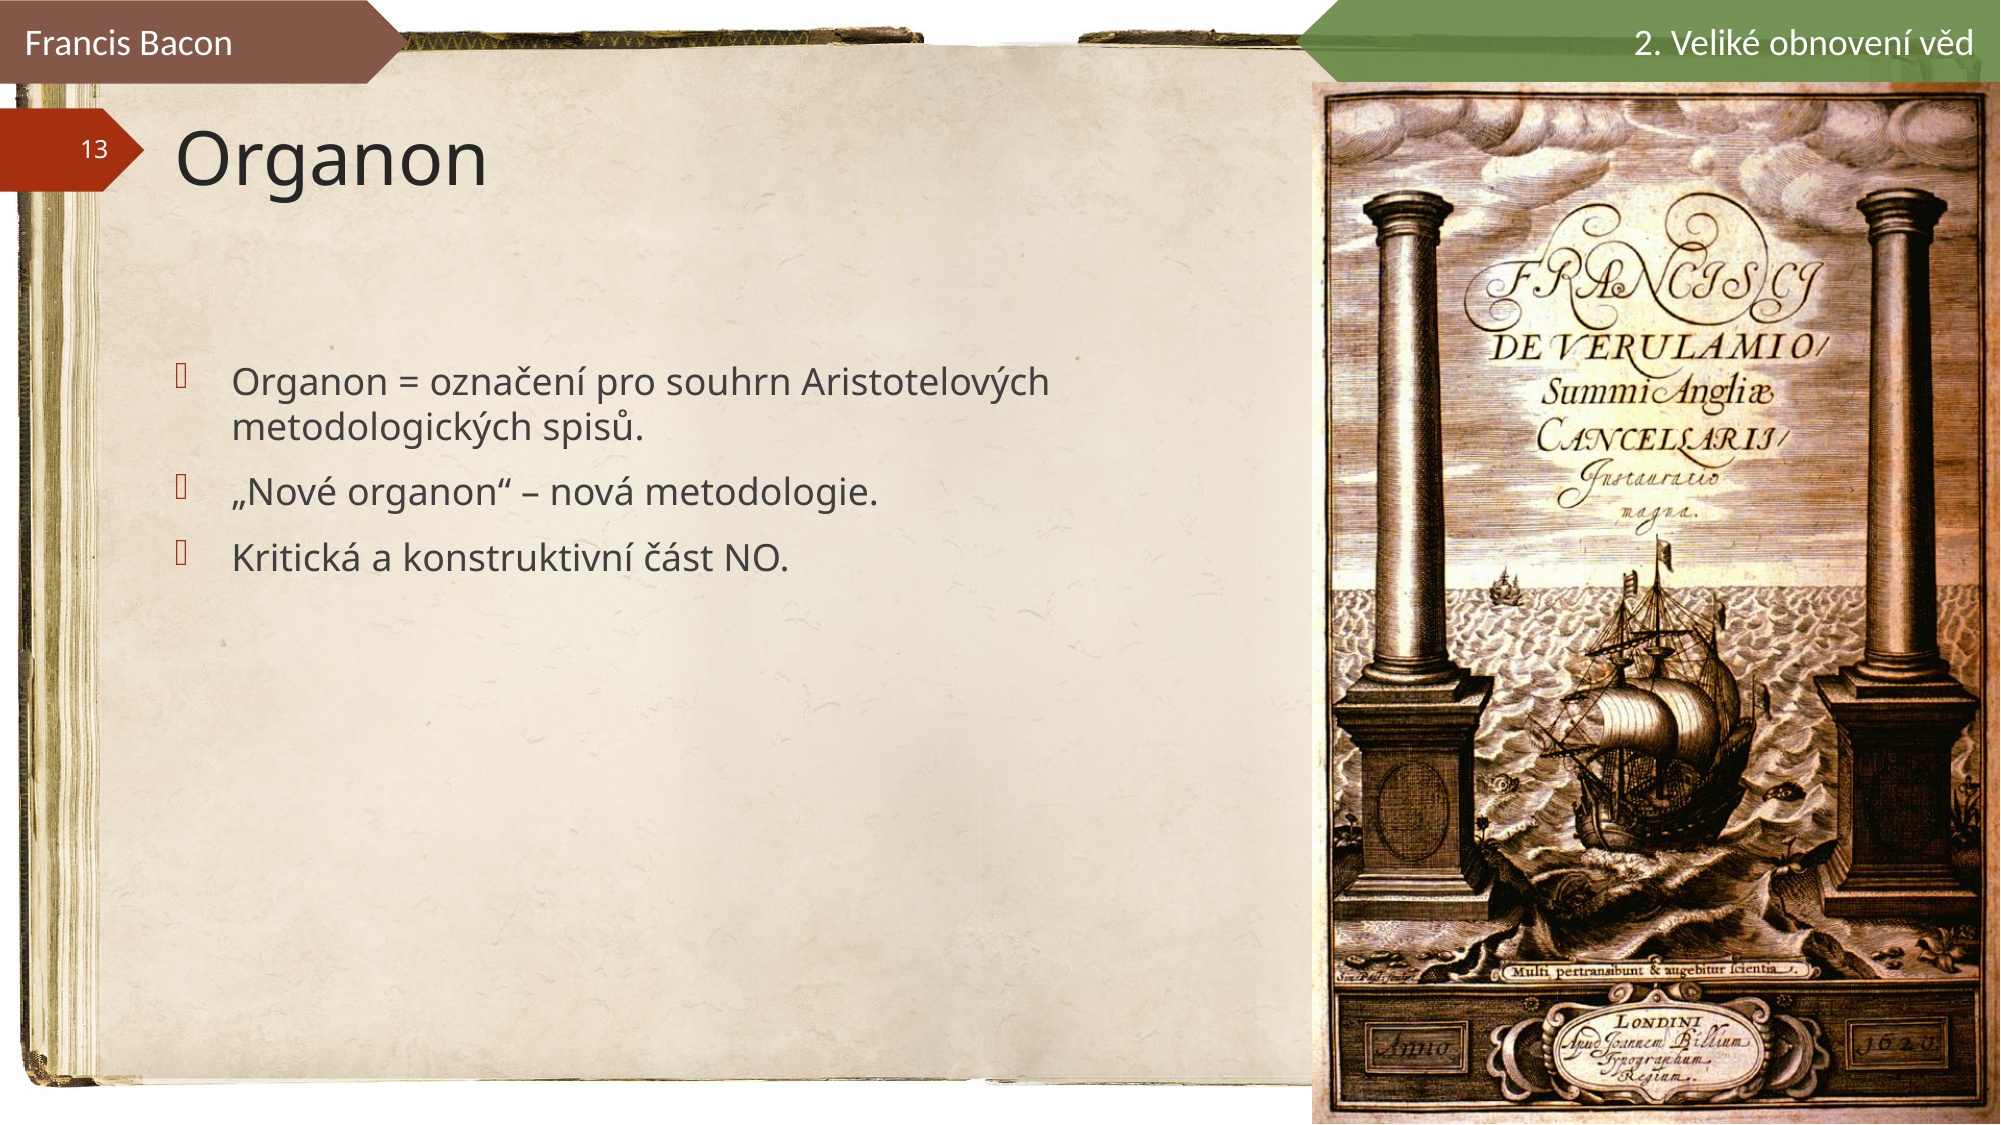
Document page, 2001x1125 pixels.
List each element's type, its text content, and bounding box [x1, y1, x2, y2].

title Organon [159, 102, 1307, 313]
text_box 2. Veliké obnovení věd [1502, 10, 1990, 71]
picture [0, 0, 2001, 1125]
list Organon = označení pro souhrn Aristotelových metodologických spisů. „Nové organon“ – nová metodologie. Kritická a konstruktivní část NO. [159, 350, 1296, 970]
text_box Francis Bacon [10, 10, 256, 71]
